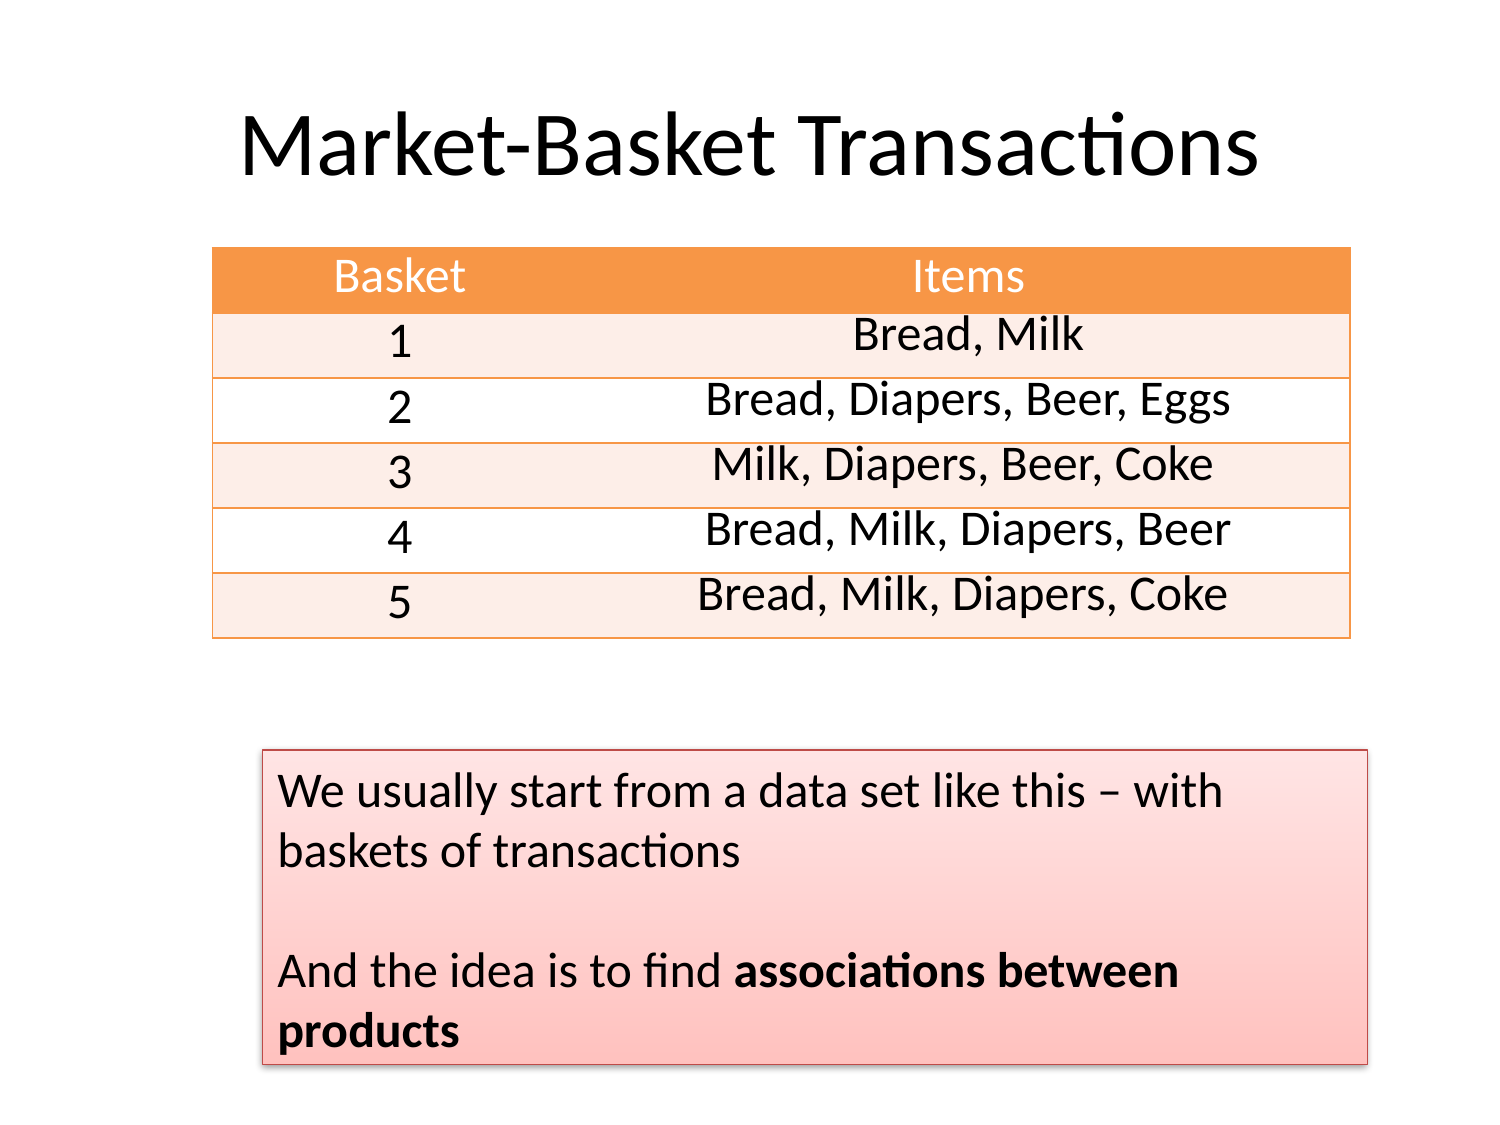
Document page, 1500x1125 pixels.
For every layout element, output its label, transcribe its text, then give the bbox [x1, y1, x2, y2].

table_cell Bread, Diapers, Beer, Eggs [587, 379, 1349, 442]
table_cell 2 [213, 379, 587, 442]
table_cell Bread, Milk [587, 314, 1349, 377]
table_cell 3 [213, 444, 587, 507]
table_cell 5 [213, 574, 587, 637]
table_cell Milk, Diapers, Beer, Coke [587, 444, 1349, 507]
table_cell Bread, Milk, Diapers, Coke [587, 574, 1349, 637]
table_header Basket [213, 249, 587, 312]
title Market-Basket Transactions [75, 45, 1425, 233]
table_header Items [587, 249, 1349, 312]
table_cell 1 [213, 314, 587, 377]
text_box We usually start from a data set like this – with baskets of transactions And the idea is to find associations between products [262, 749, 1368, 1065]
table_cell 4 [213, 509, 587, 572]
table_cell Bread, Milk, Diapers, Beer [587, 509, 1349, 572]
